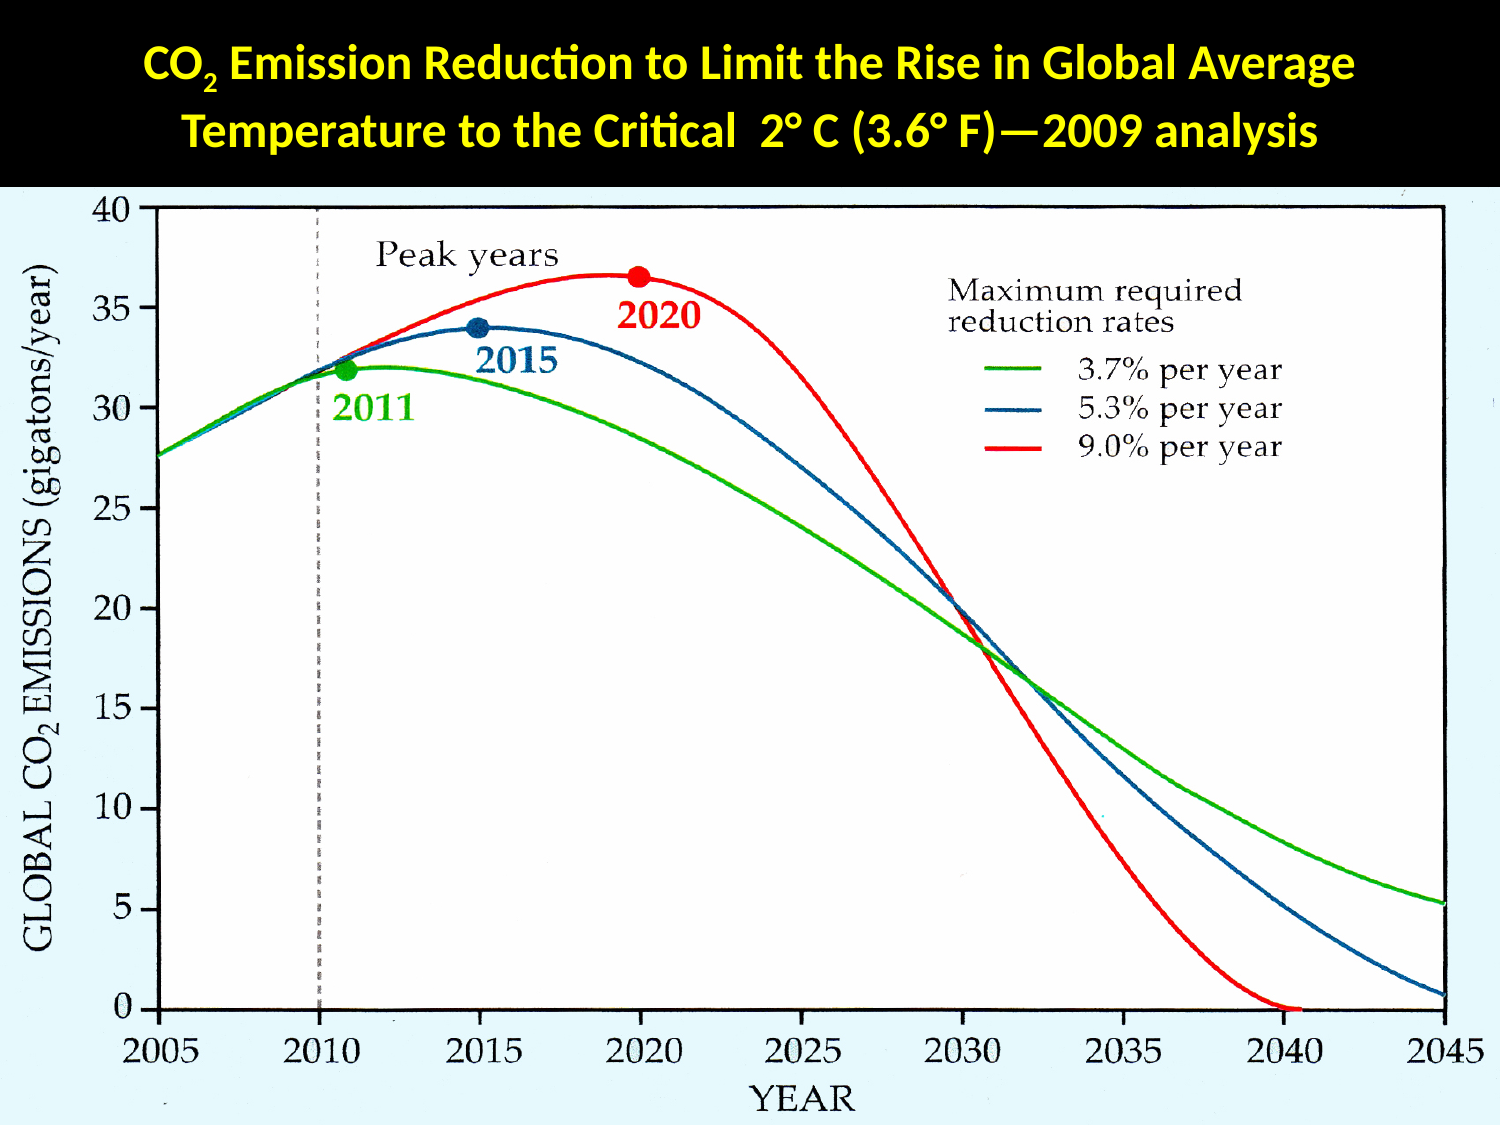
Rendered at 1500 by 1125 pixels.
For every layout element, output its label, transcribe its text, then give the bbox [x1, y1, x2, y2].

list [0, 187, 1500, 1125]
title CO2 Emission Reduction to Limit the Rise in Global Average Temperature to the Critical 2° C (3.6° F)—2009 analysis [0, 0, 1500, 187]
